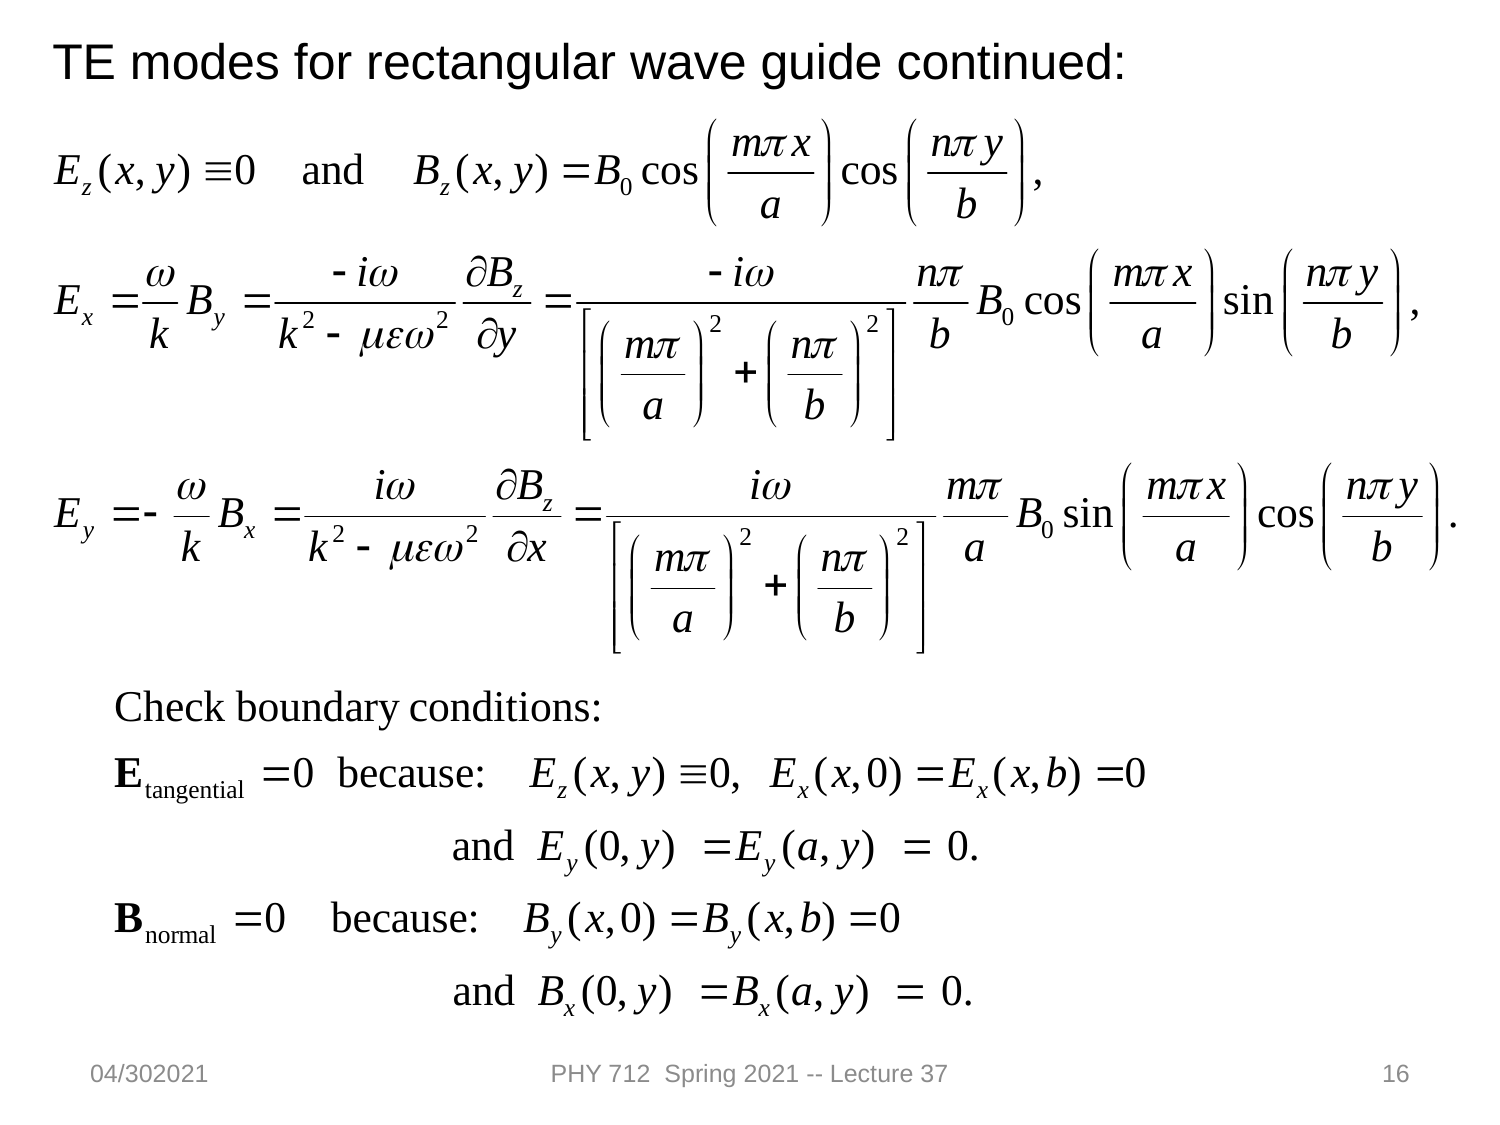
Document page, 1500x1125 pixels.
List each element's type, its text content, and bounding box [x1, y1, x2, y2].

text_box TE modes for rectangular wave guide continued: [37, 22, 1225, 97]
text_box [45, 108, 1463, 663]
slide_number 16 [1074, 1042, 1425, 1103]
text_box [108, 679, 1155, 1026]
footer PHY 712 Spring 2021 -- Lecture 37 [512, 1042, 988, 1103]
slide_number 04/302021 [75, 1042, 425, 1103]
